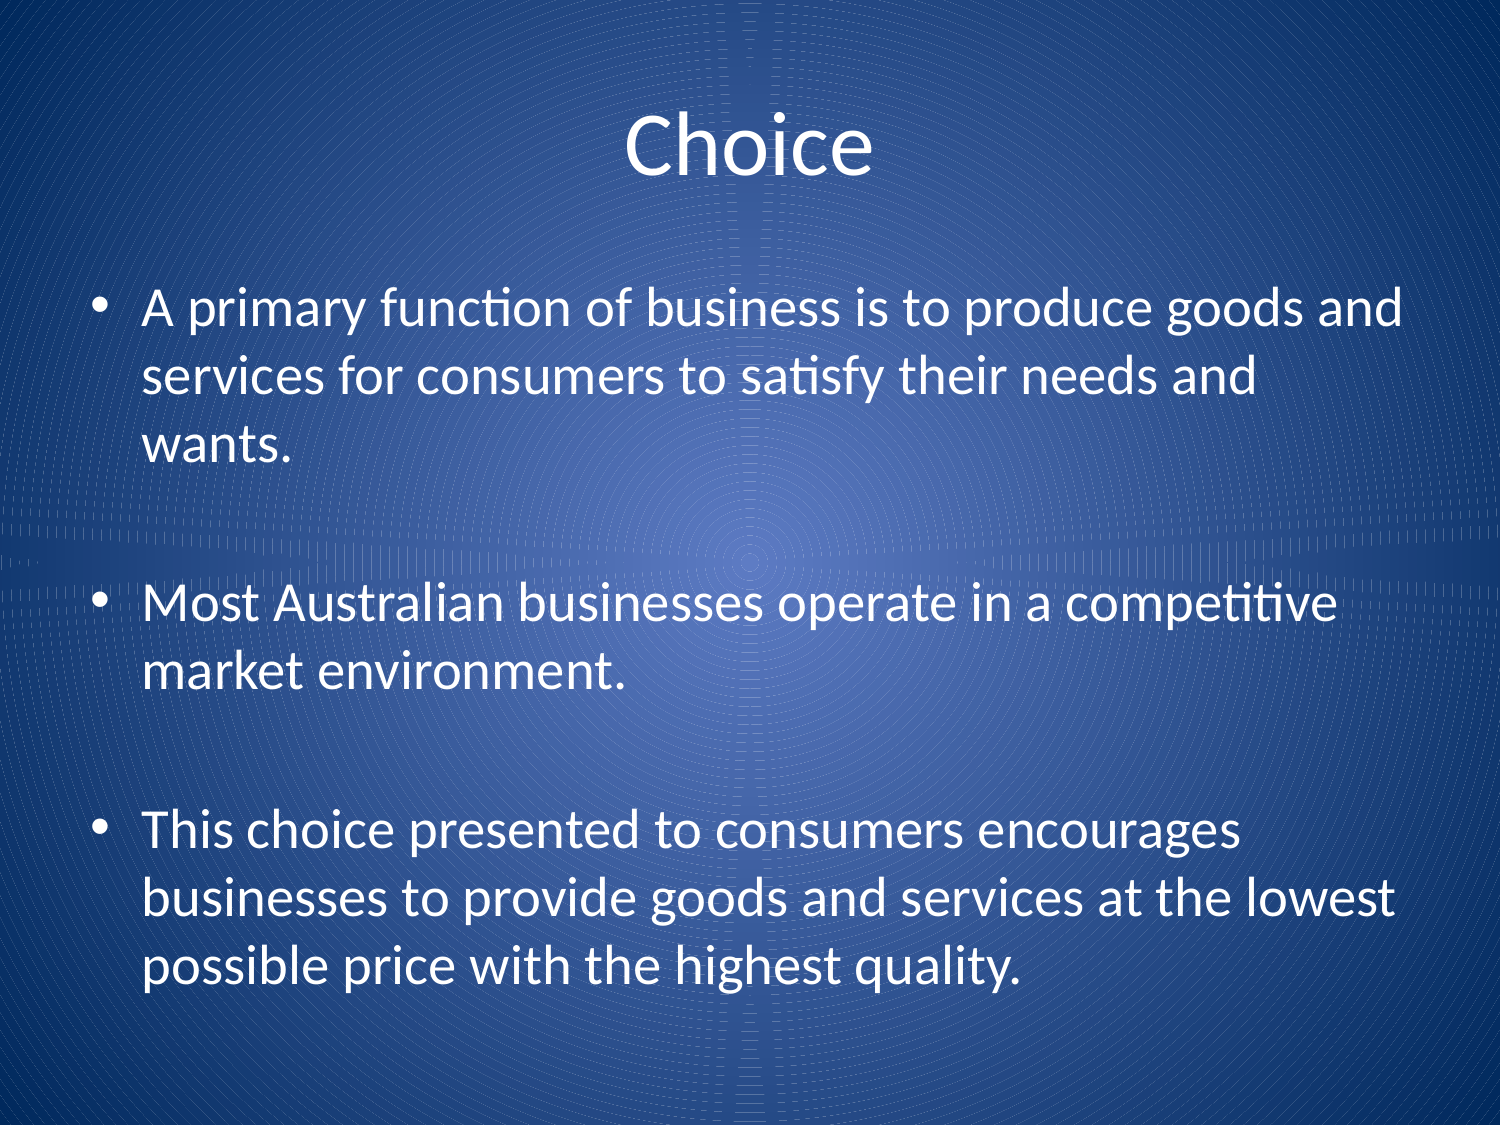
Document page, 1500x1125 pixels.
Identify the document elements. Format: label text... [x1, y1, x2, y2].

list A primary function of business is to produce goods and services for consumers to satisfy their needs and wants. Most Australian businesses operate in a competitive market environment. This choice presented to consumers encourages businesses to provide goods and services at the lowest possible price with the highest quality. [75, 262, 1425, 1005]
title Choice [75, 45, 1425, 233]
